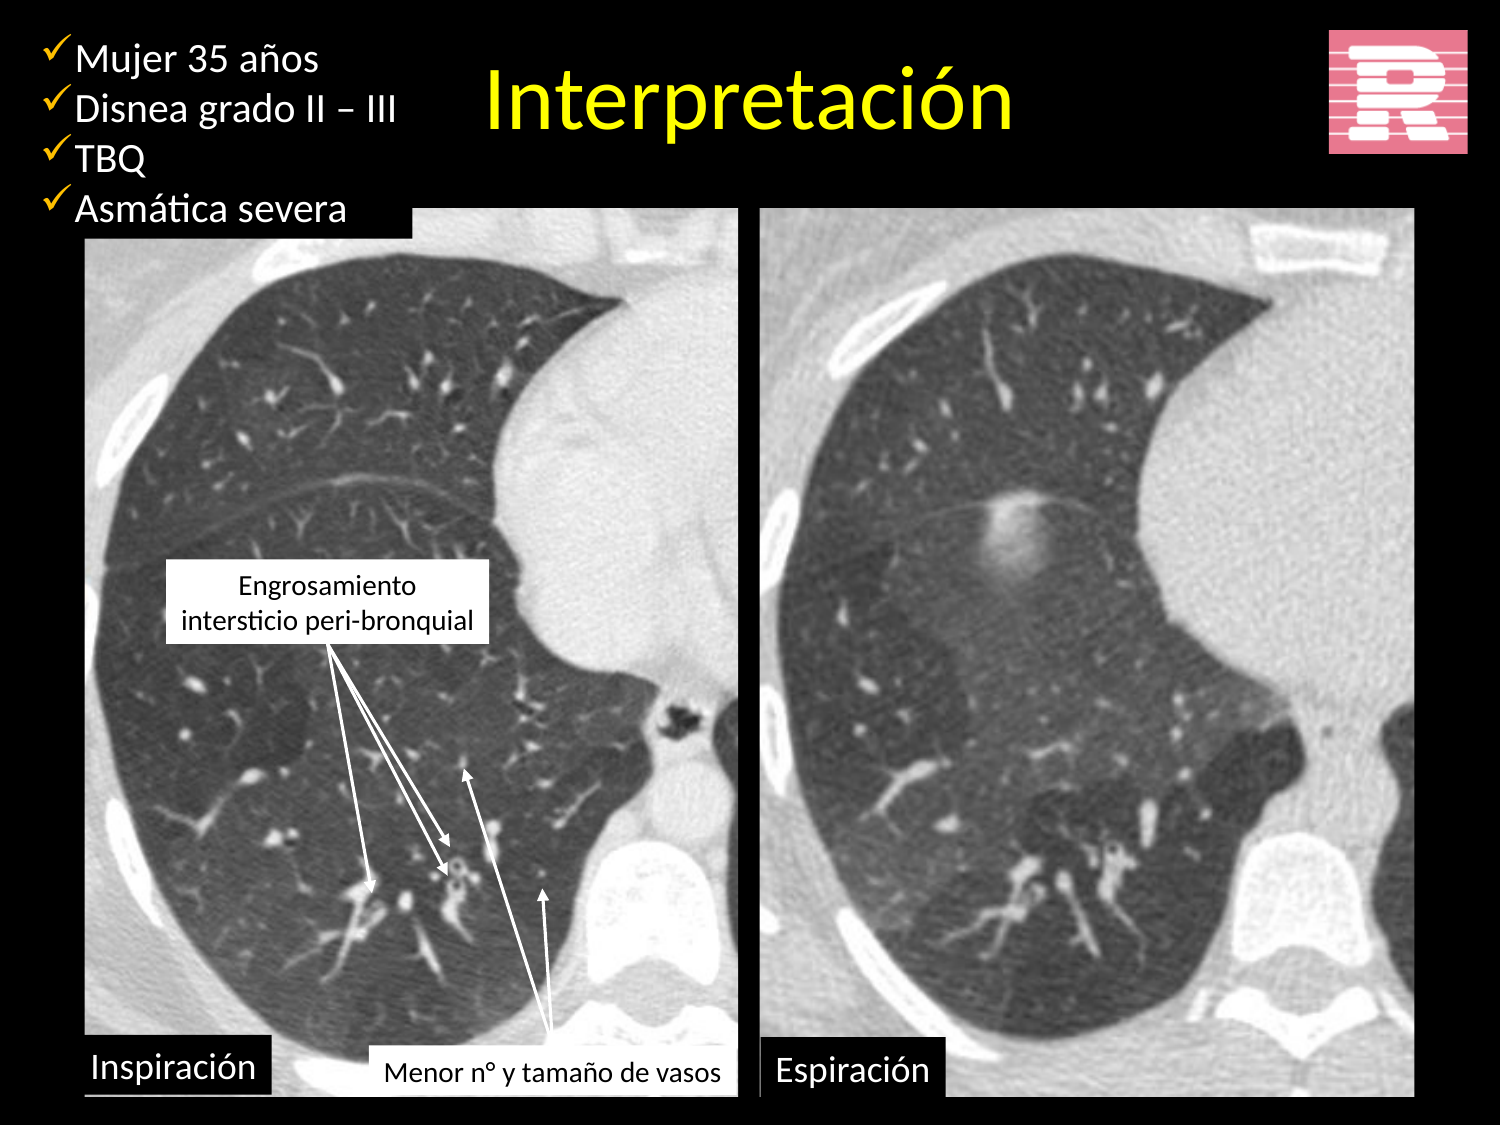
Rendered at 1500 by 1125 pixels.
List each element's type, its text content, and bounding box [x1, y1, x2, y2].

picture [759, 207, 1415, 1097]
picture [84, 207, 739, 1097]
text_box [463, 768, 553, 1046]
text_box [327, 884, 373, 894]
picture [1328, 30, 1468, 155]
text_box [542, 888, 553, 1046]
text_box Mujer 35 años Disnea grado II – III TBQ Asmática severa [25, 23, 413, 239]
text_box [327, 644, 449, 876]
text_box Interpretación [112, 12, 1388, 173]
text_box Inspiración [75, 1034, 79, 1095]
